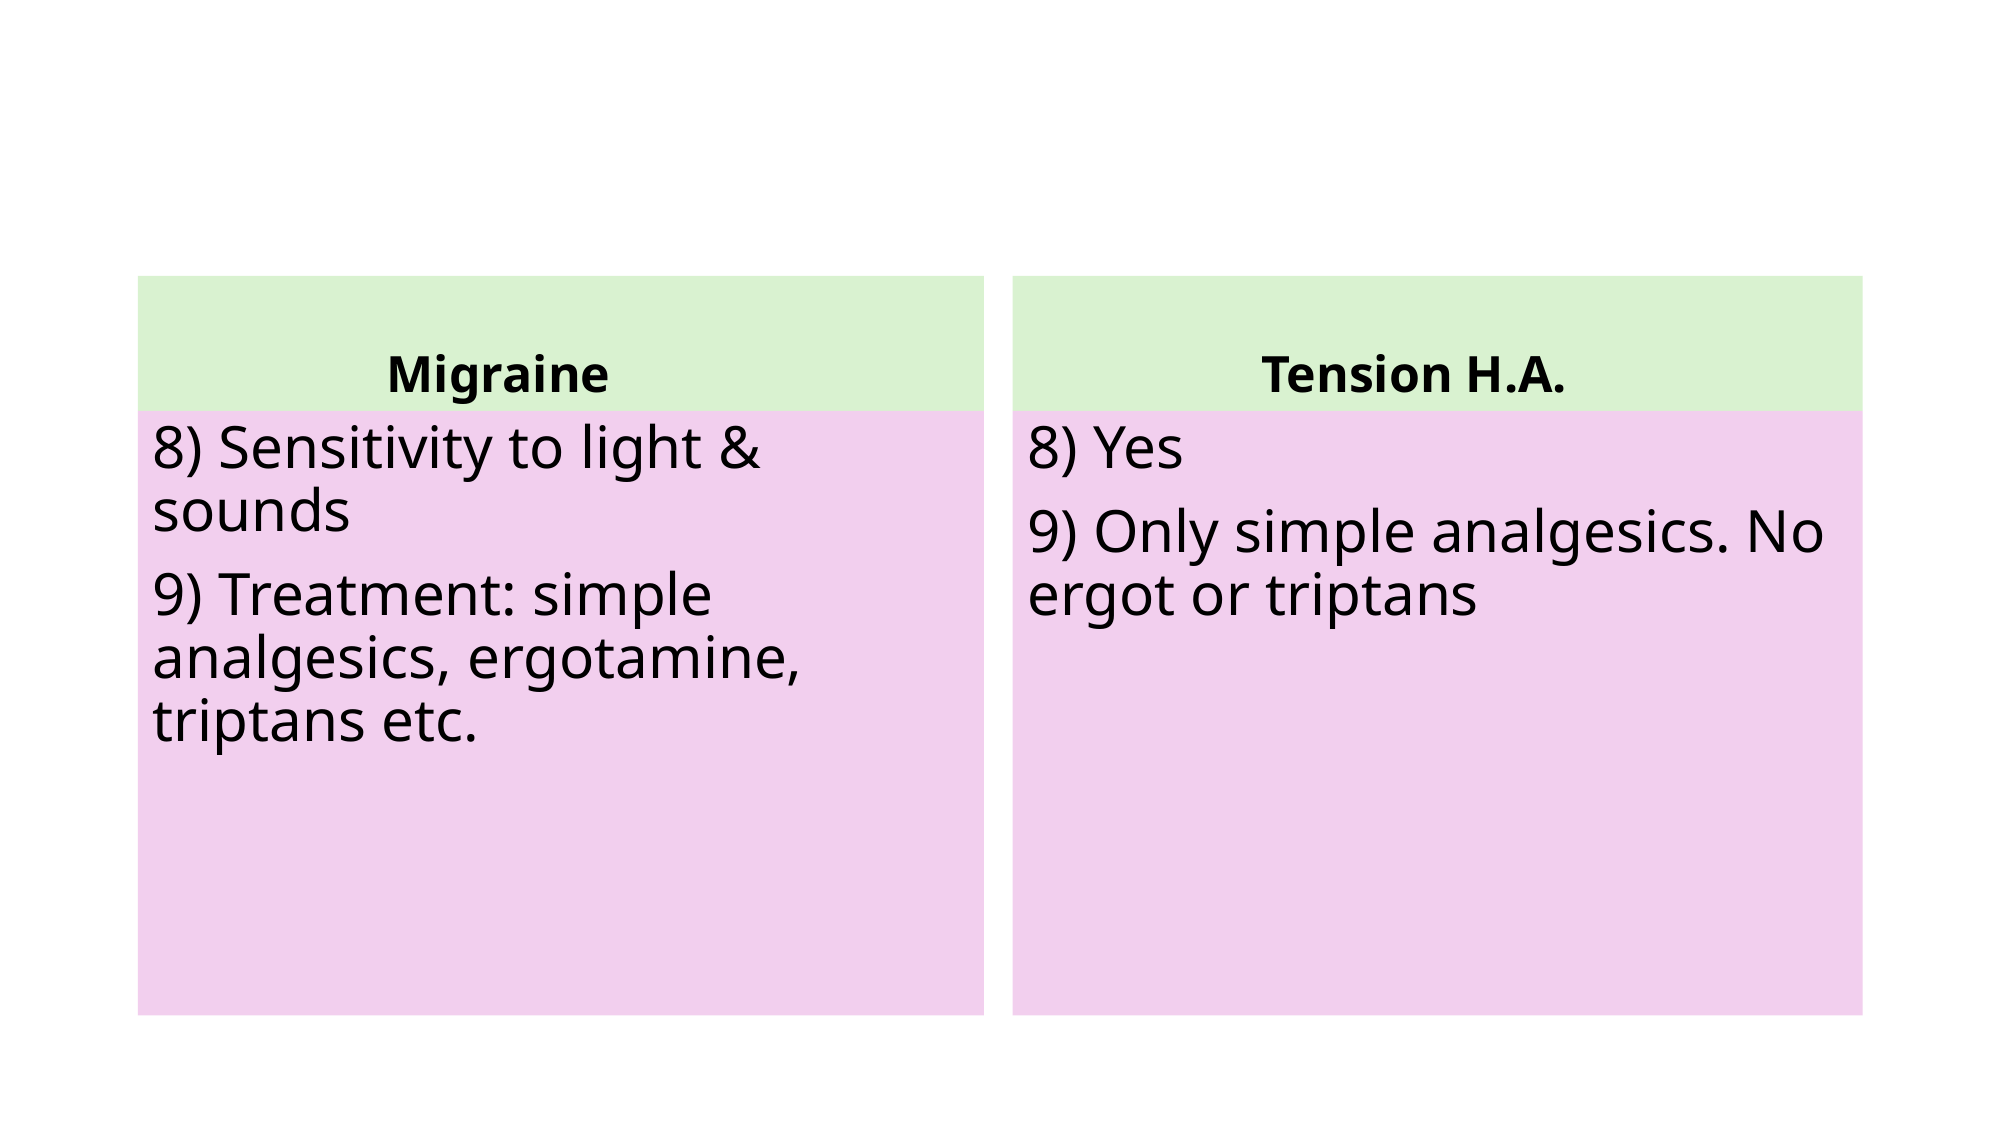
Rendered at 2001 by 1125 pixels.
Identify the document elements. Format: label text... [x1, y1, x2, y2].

list 8) Yes 9) Only simple analgesics. No ergot or triptans [1012, 410, 1863, 1016]
list Migraine [137, 275, 984, 410]
list 8) Sensitivity to light & sounds 9) Treatment: simple analgesics, ergotamine, triptans etc. [137, 410, 984, 1016]
list Tension H.A. [1012, 275, 1863, 410]
